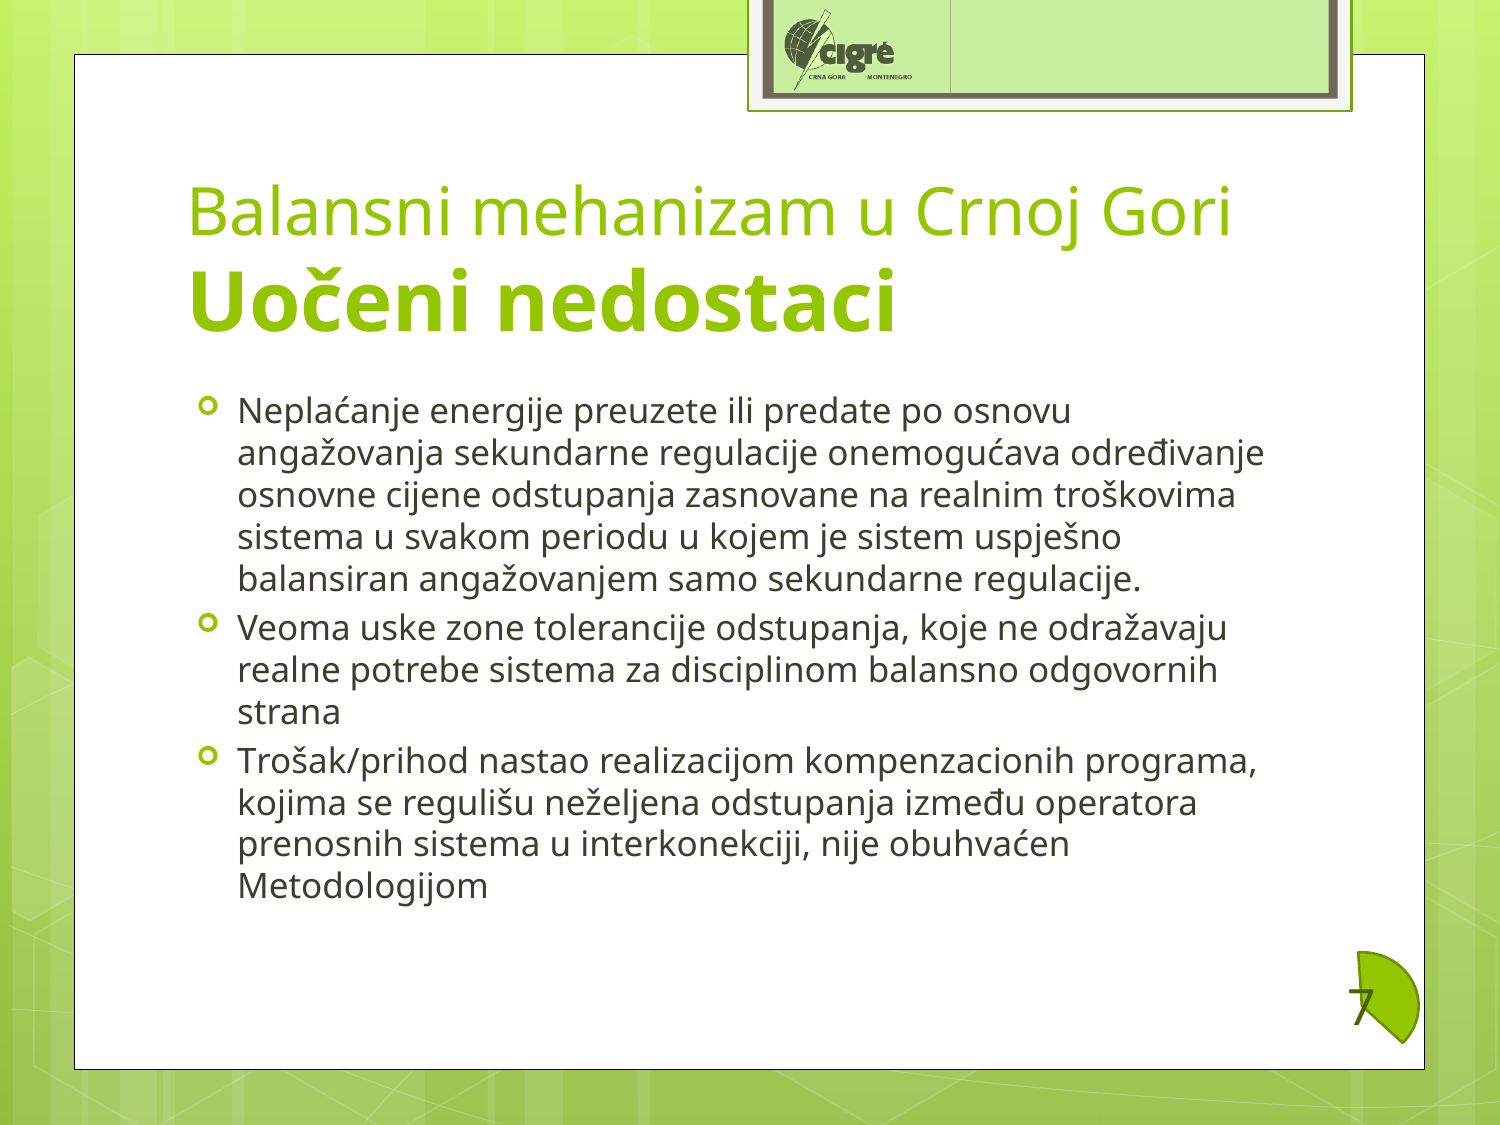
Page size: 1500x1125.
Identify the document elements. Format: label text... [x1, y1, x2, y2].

text_box 7 [1356, 950, 1420, 1044]
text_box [773, 0, 1330, 93]
list Neplaćanje energije preuzete ili predate po osnovu angažovanja sekundarne regulacije onemogućava određivanje osnovne cijene odstupanja zasnovane na realnim troškovima sistema u svakom periodu u kojem je sistem uspješno balansiran angažovanjem samo sekundarne regulacije. Veoma uske zone tolerancije odstupanja, koje ne odražavaju realne potrebe sistema za disciplinom balansno odgovornih strana Trošak/prihod nastao realizacijom kompenzacionih programa, kojima se regulišu neželjena odstupanja između operatora prenosnih sistema u interkonekciji, nije obuhvaćen Metodologijom [171, 381, 1283, 957]
title Balansni mehanizam u Crnoj Gori Uočeni nedostaci [171, 168, 1324, 357]
